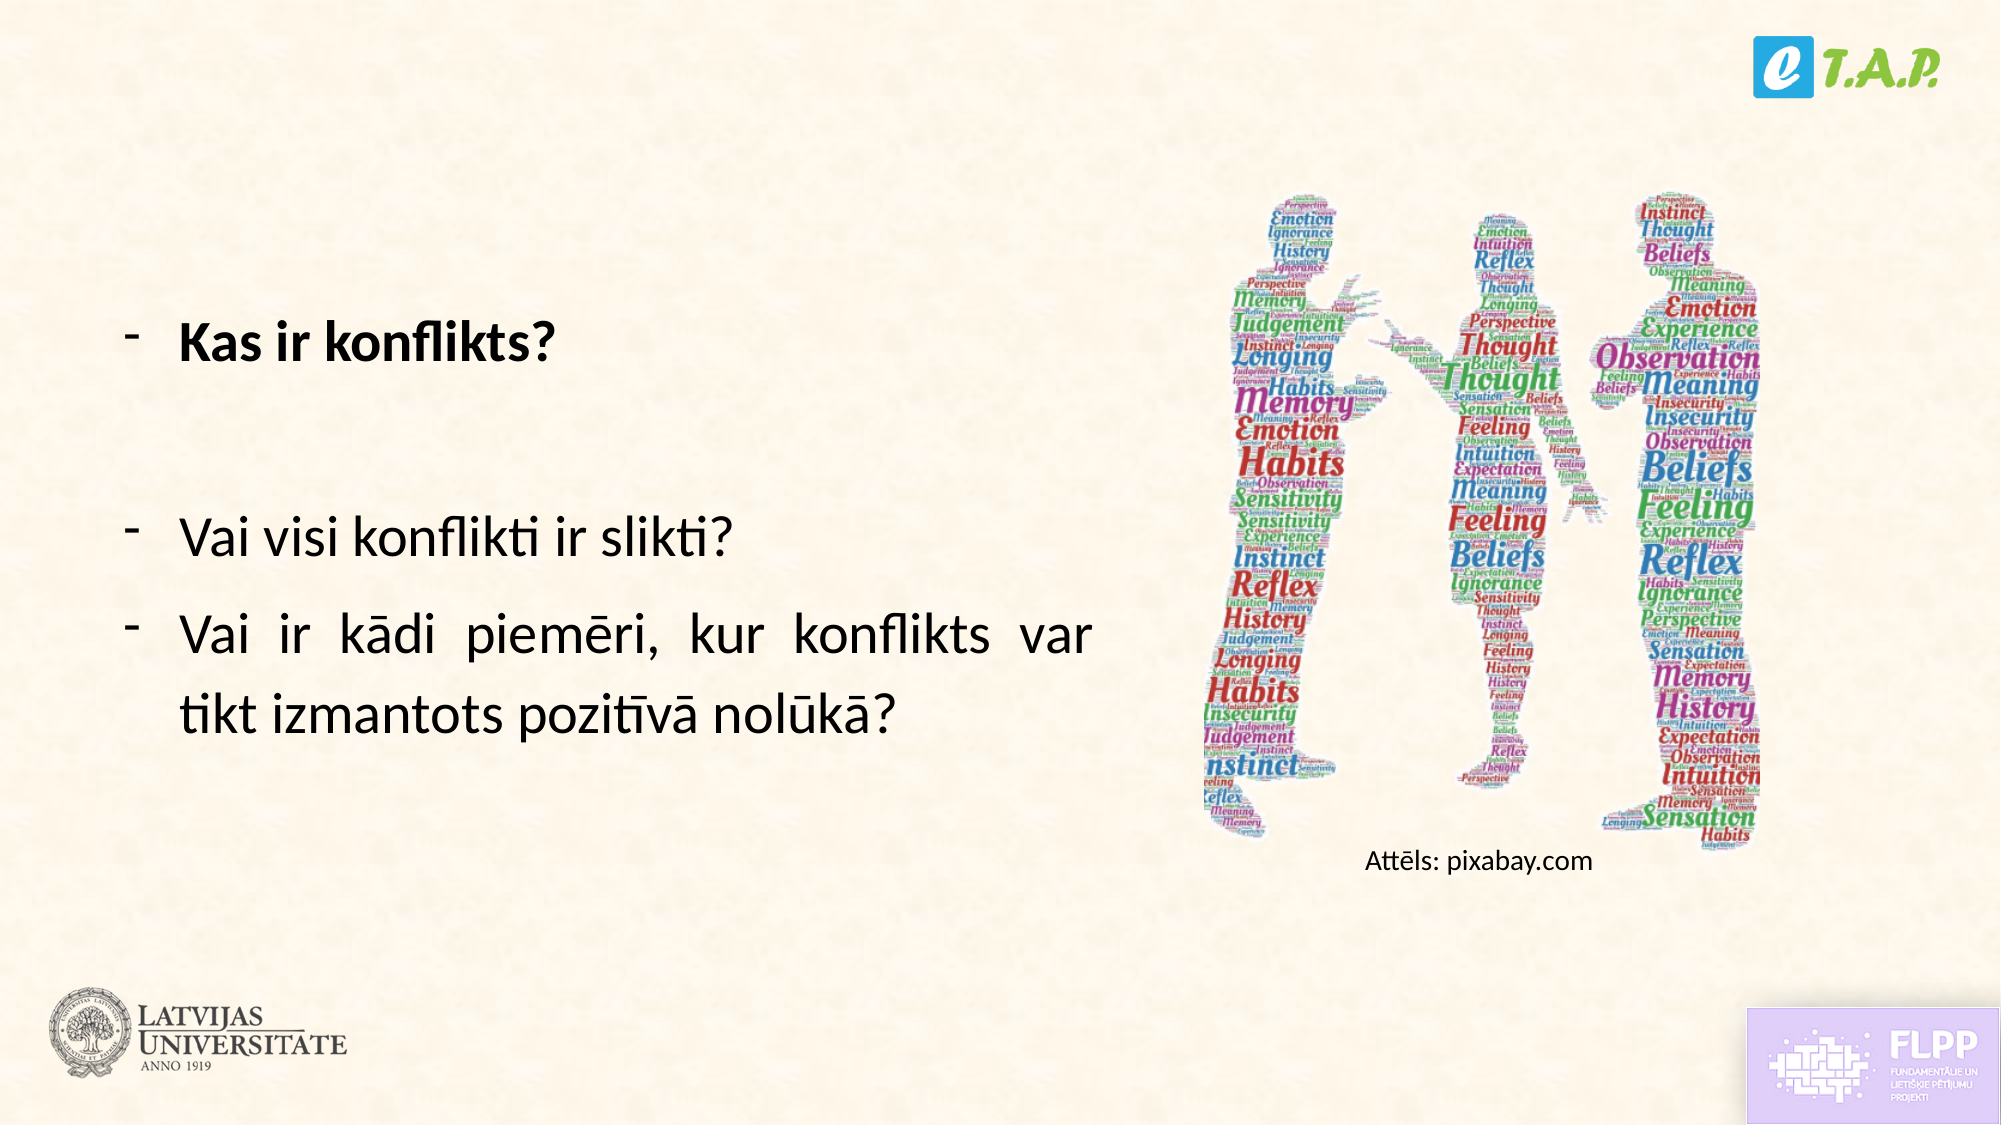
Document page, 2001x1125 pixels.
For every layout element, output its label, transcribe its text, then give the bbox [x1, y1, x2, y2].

picture [1203, 180, 1760, 859]
text_box Attēls: pixabay.com [1350, 833, 1823, 884]
picture [1693, 0, 2000, 130]
picture [24, 971, 371, 1094]
text_box Kas ir konflikts? Vai visi konflikti ir slikti? Vai ir kādi piemēri, kur konflikts var tikt izmantots pozitīvā nolūkā? [108, 285, 1109, 753]
picture [1746, 1007, 2000, 1125]
